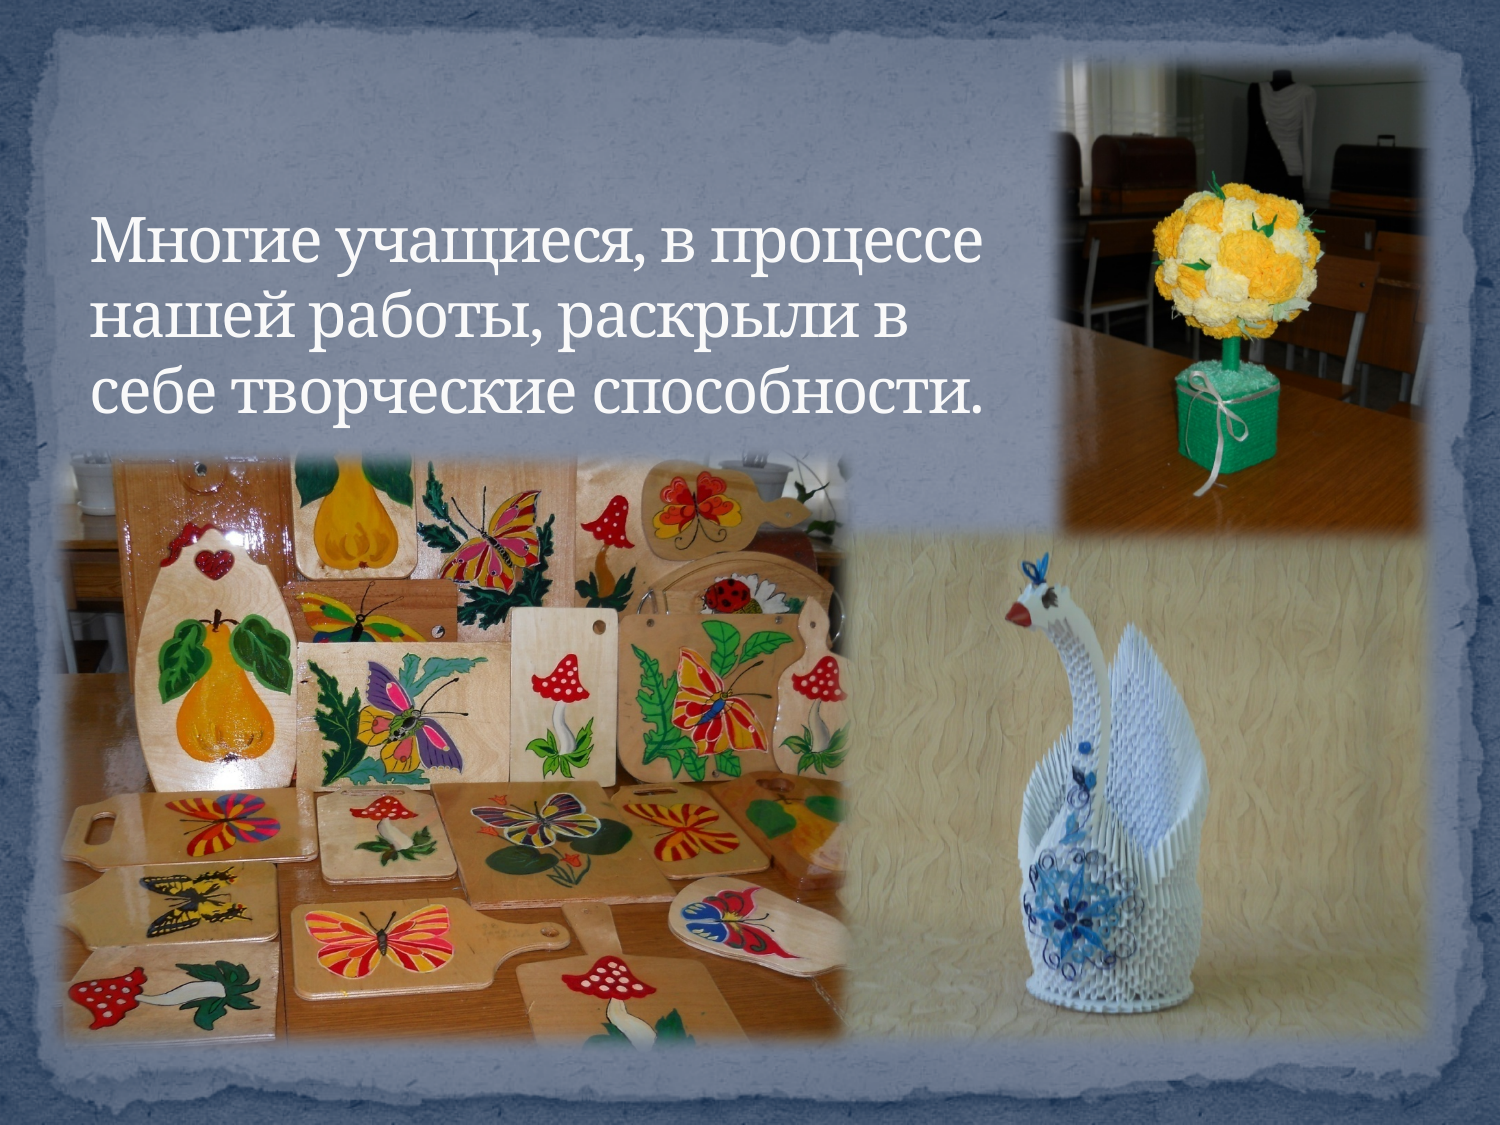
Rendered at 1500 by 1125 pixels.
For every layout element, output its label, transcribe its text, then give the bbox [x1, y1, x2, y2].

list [1045, 49, 1440, 553]
title Многие учащиеся, в процессе нашей работы, раскрыли в себе творческие способности. [74, 140, 1008, 434]
picture [48, 447, 1445, 1055]
